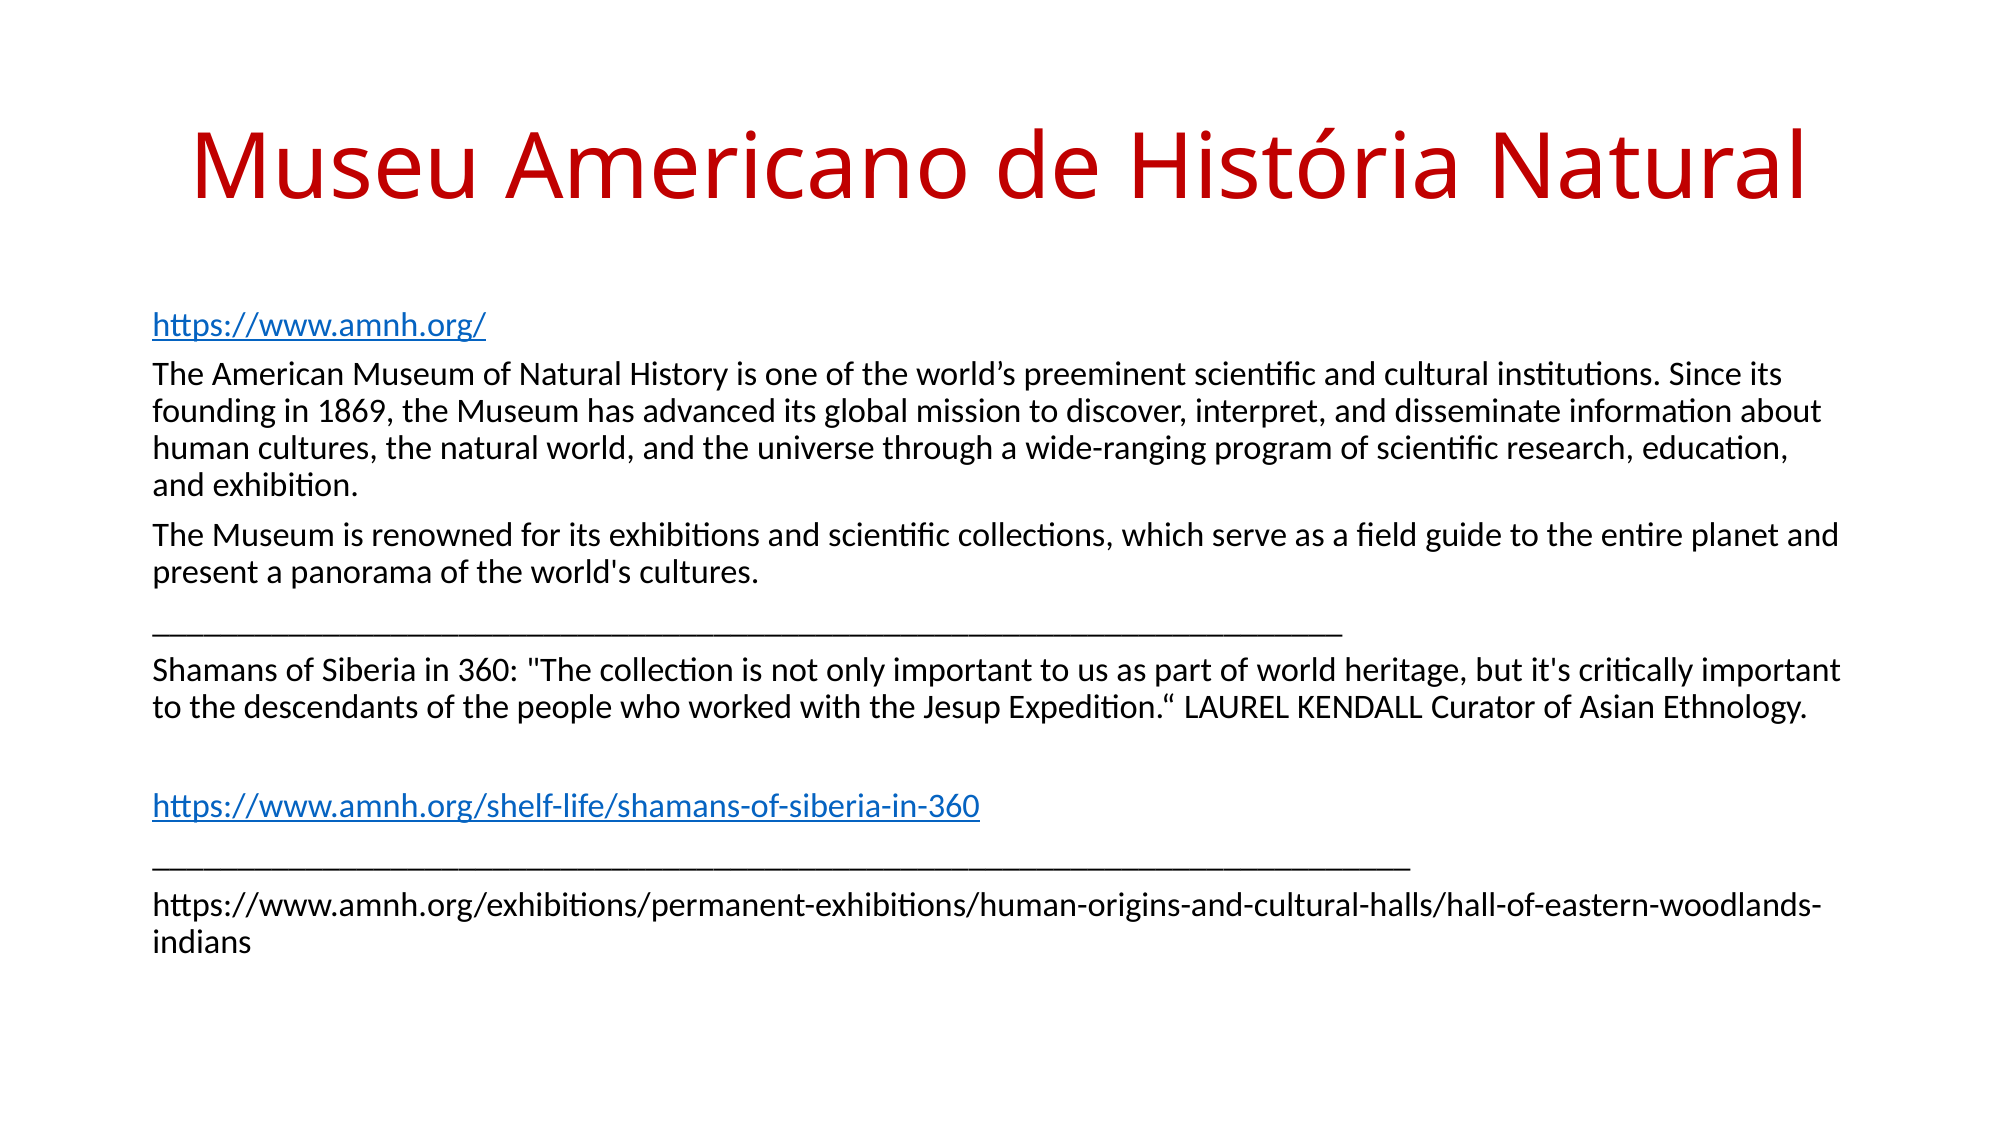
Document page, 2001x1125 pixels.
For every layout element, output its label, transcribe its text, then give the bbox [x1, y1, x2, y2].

title Museu Americano de História Natural [137, 59, 1863, 278]
list https://www.amnh.org/ The American Museum of Natural History is one of the world’s preeminent scientific and cultural institutions. Since its founding in 1869, the Museum has advanced its global mission to discover, interpret, and disseminate information about human cultures, the natural world, and the universe through a wide-ranging program of scientific research, education, and exhibition. The Museum is renowned for its exhibitions and scientific collections, which serve as a field guide to the entire planet and present a panorama of the world's cultures. ______________________________________________________________________ Shamans of Siberia in 360: "The collection is not only important to us as part of world heritage, but it's critically important to the descendants of the people who worked with the Jesup Expedition.“ LAUREL KENDALL Curator of Asian Ethnology. https://www.amnh.org/shelf-life/shamans-of-siberia-in-360 __________________________________________________________________________ https://www.amnh.org/exhibitions/permanent-exhibitions/human-origins-and-cultural-halls/hall-of-eastern-woodlands-indians [137, 299, 1863, 1014]
